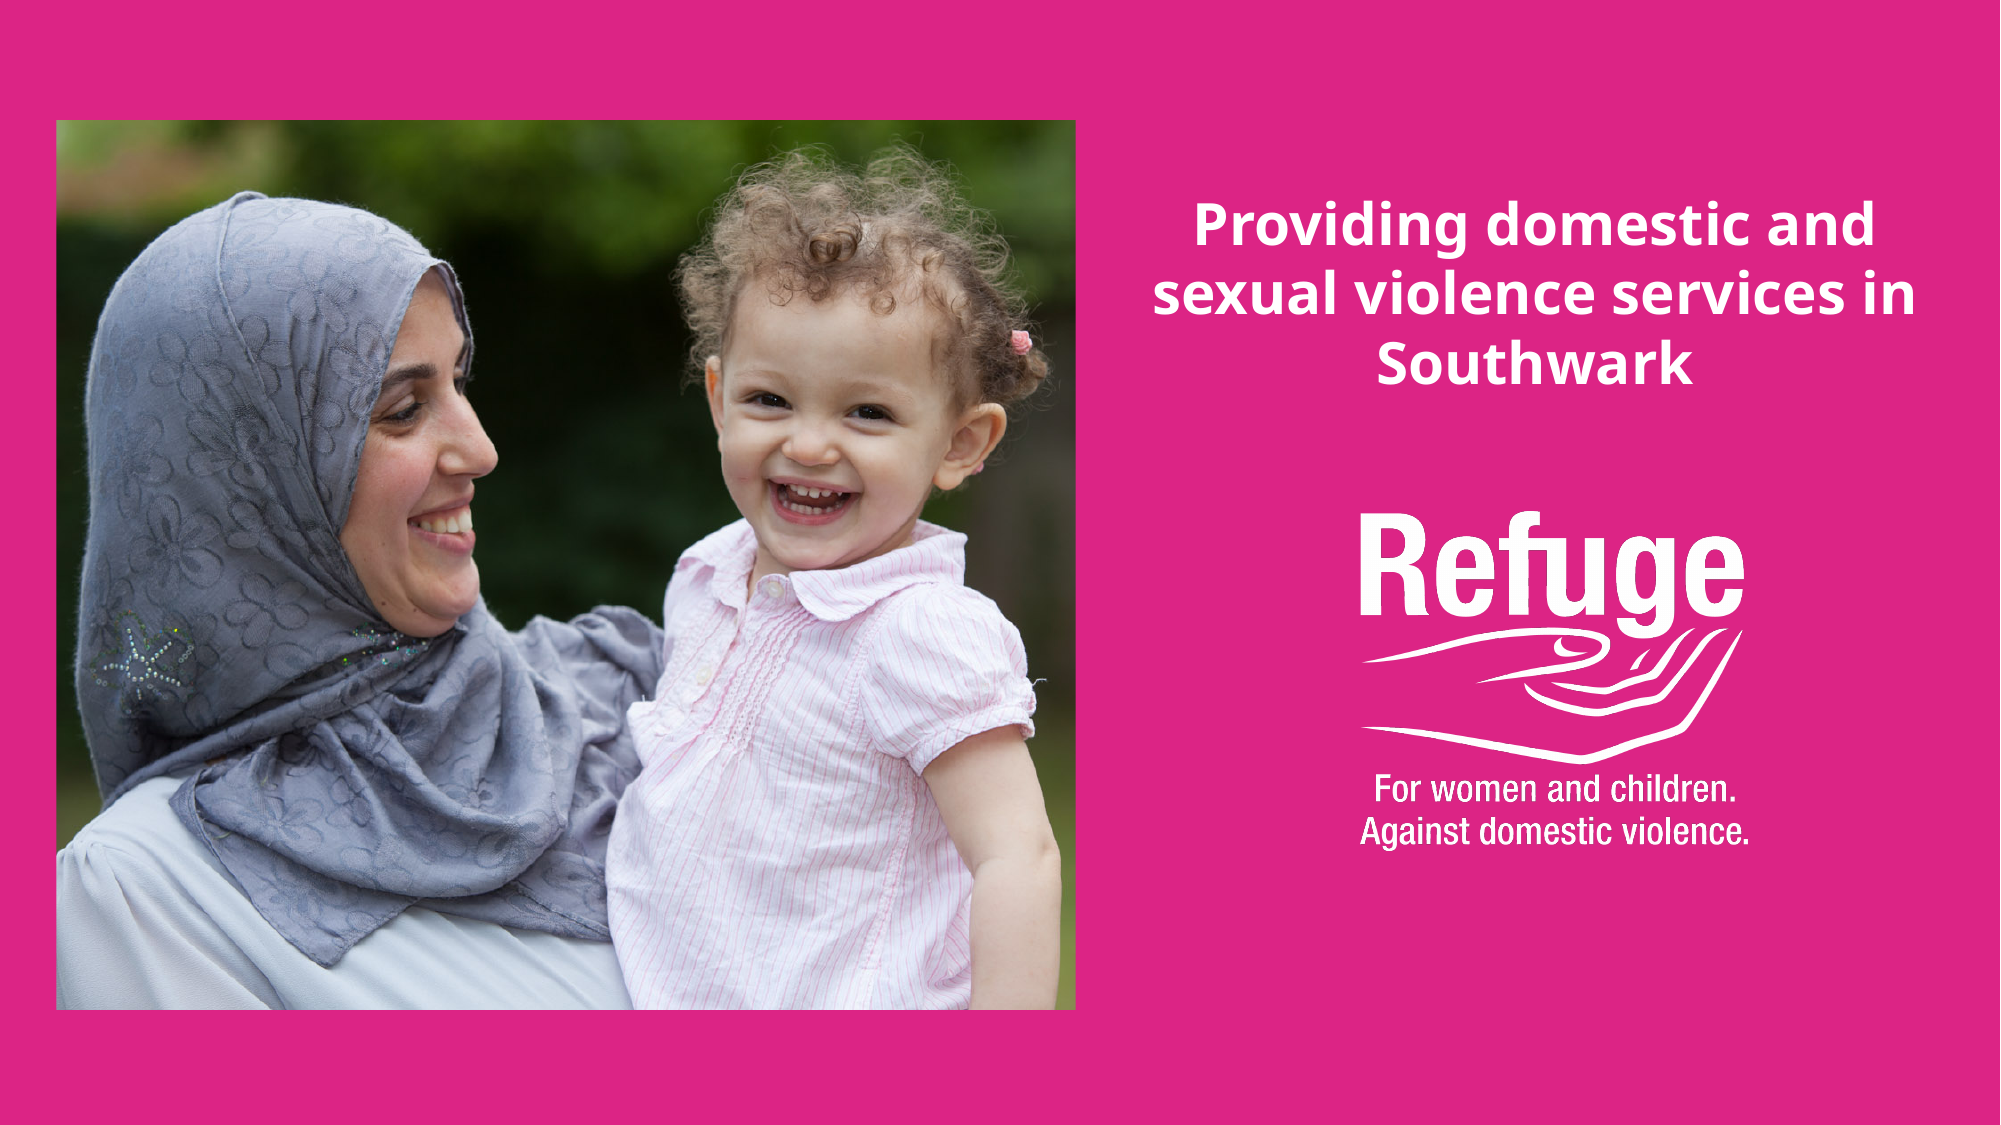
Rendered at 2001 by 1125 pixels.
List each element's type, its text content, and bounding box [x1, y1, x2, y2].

text_box Providing domestic and sexual violence services in Southwark [1092, 179, 1978, 404]
picture [56, 120, 1076, 1010]
picture [1360, 511, 1748, 851]
